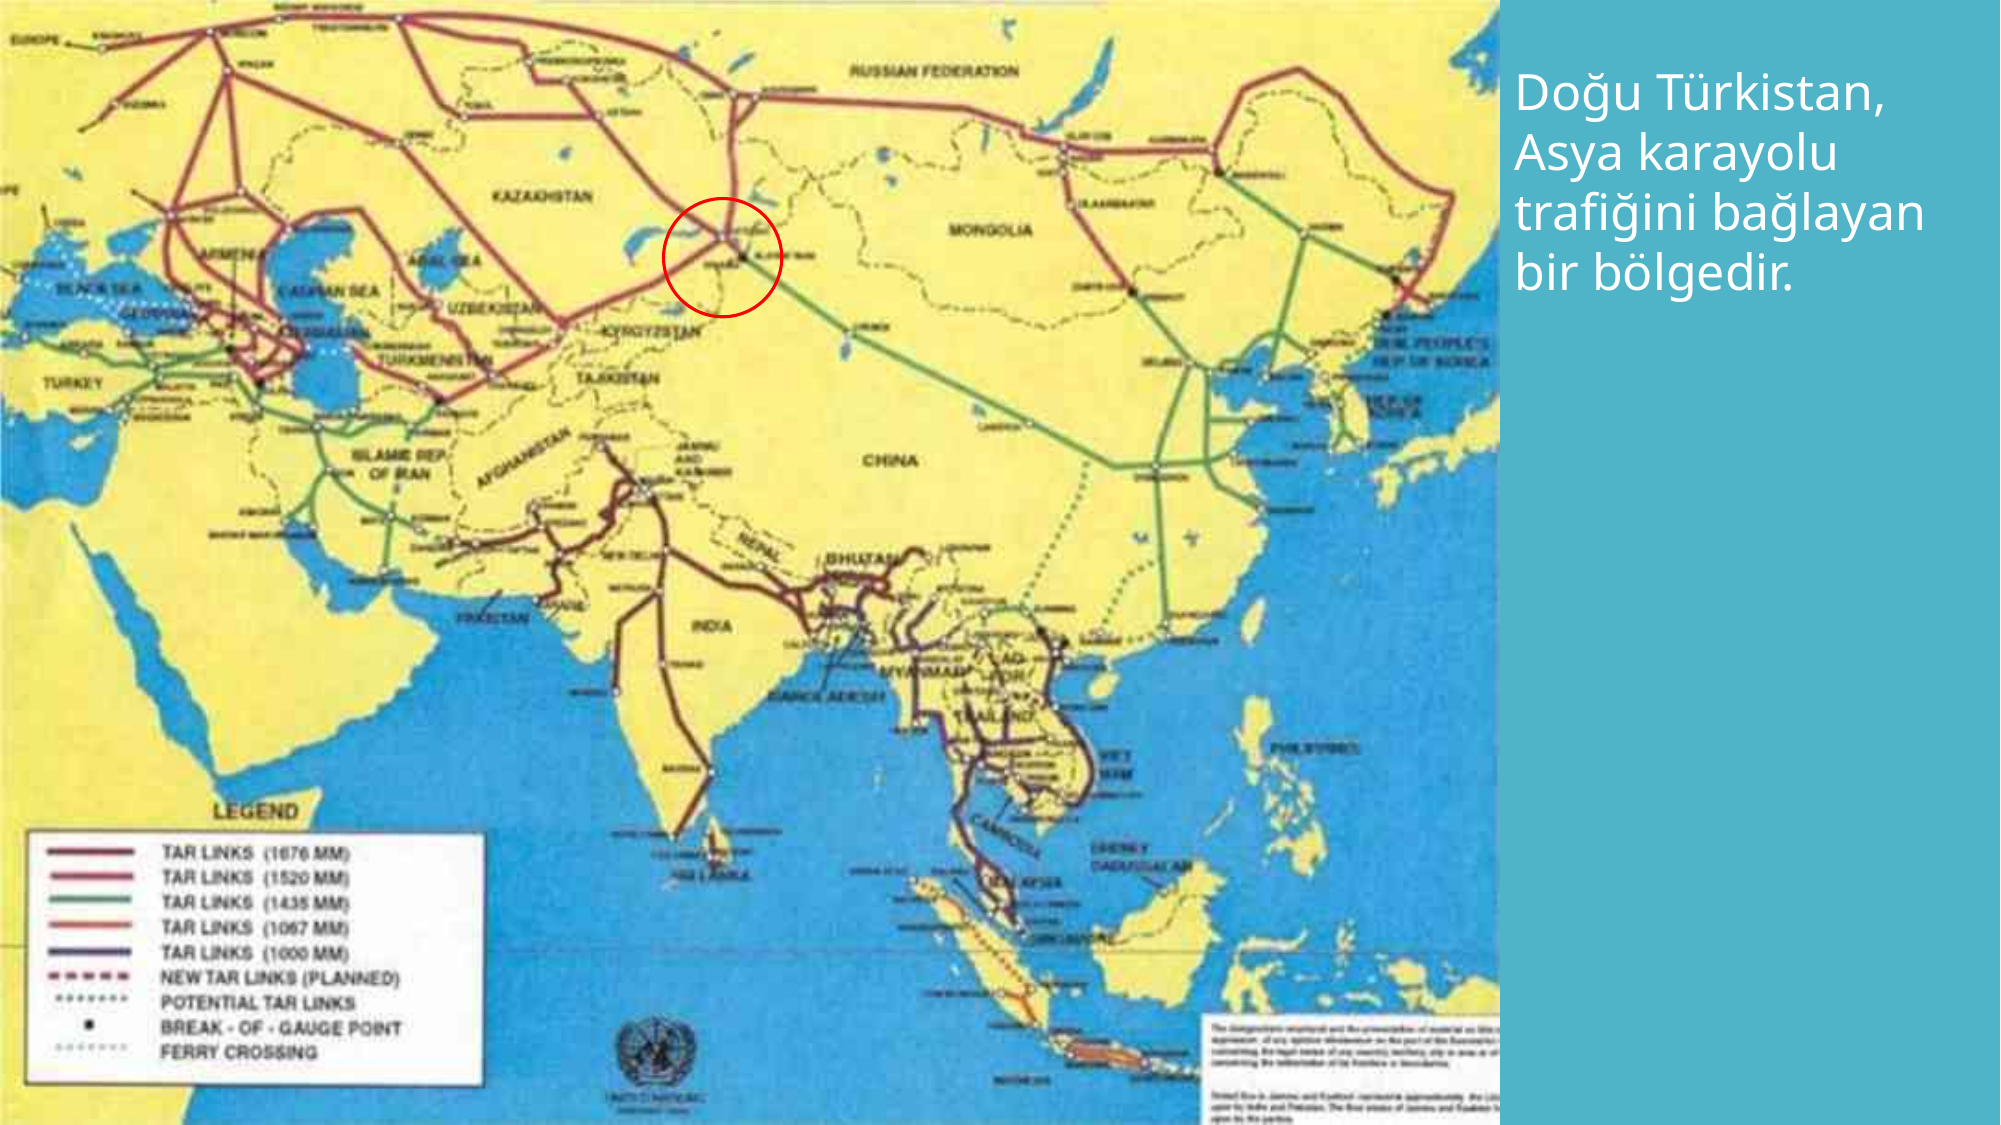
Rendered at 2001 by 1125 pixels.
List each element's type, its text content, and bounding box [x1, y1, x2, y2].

text_box Doğu Türkistan, Asya karayolu trafiğini bağlayan bir bölgedir. [1501, 52, 1980, 308]
picture [0, 0, 1501, 1125]
